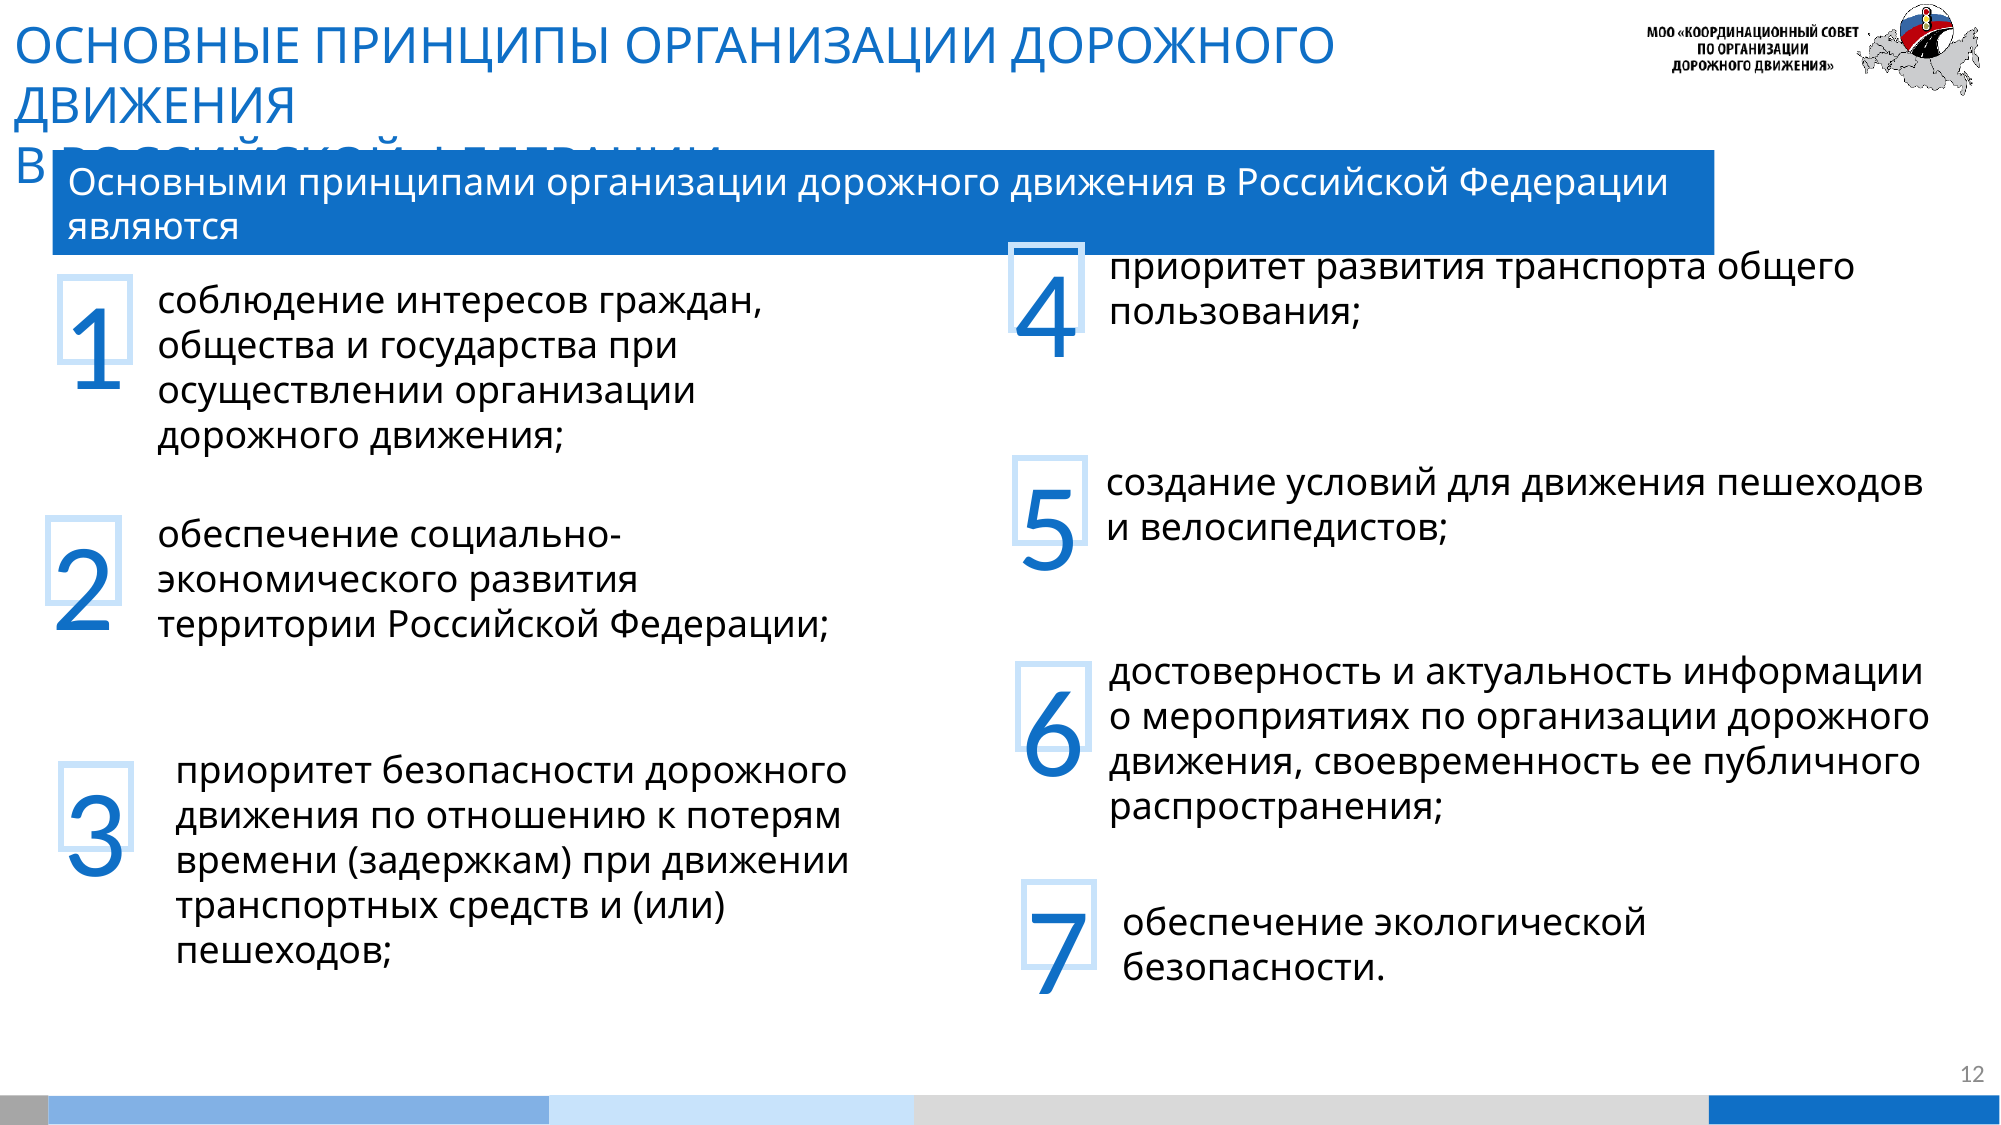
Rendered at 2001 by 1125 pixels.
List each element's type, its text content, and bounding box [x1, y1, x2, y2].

text_box ОСНОВНЫЕ ПРИНЦИПЫ ОРГАНИЗАЦИИ ДОРОЖНОГО ДВИЖЕНИЯ В РОССИЙСКОЙ ФЕДЕРАЦИИ [0, 6, 1524, 201]
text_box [1002, 437, 1097, 605]
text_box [48, 744, 143, 911]
text_box создание условий для движения пешеходов и велосипедистов; [1097, 450, 1949, 555]
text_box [1011, 861, 1106, 1029]
text_box достоверность и актуальность информации о мероприятиях по организации дорожного движения, своевременность ее публичного распространения; [1094, 640, 1958, 835]
slide_number 12 [1550, 1042, 2000, 1095]
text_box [47, 257, 142, 424]
text_box приоритет развития транспорта общего пользования; [1094, 234, 1946, 340]
text_box обеспечение социально-экономического развития территории Российской Федерации; [142, 502, 879, 653]
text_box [1005, 643, 1100, 811]
text_box приоритет безопасности дорожного движения по отношению к потерям времени (задержкам) при движении транспортных средств и (или) пешеходов; [160, 738, 897, 979]
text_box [0, 1095, 2000, 1125]
text_box соблюдение интересов граждан, общества и государства при осуществлении организации дорожного движения; [142, 269, 891, 464]
text_box обеспечение экологической безопасности. [1107, 890, 1859, 996]
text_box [998, 225, 1094, 392]
text_box Основными принципами организации дорожного движения в Российской Федерации являются [52, 150, 1715, 255]
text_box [35, 498, 131, 665]
picture [1642, 0, 1984, 100]
